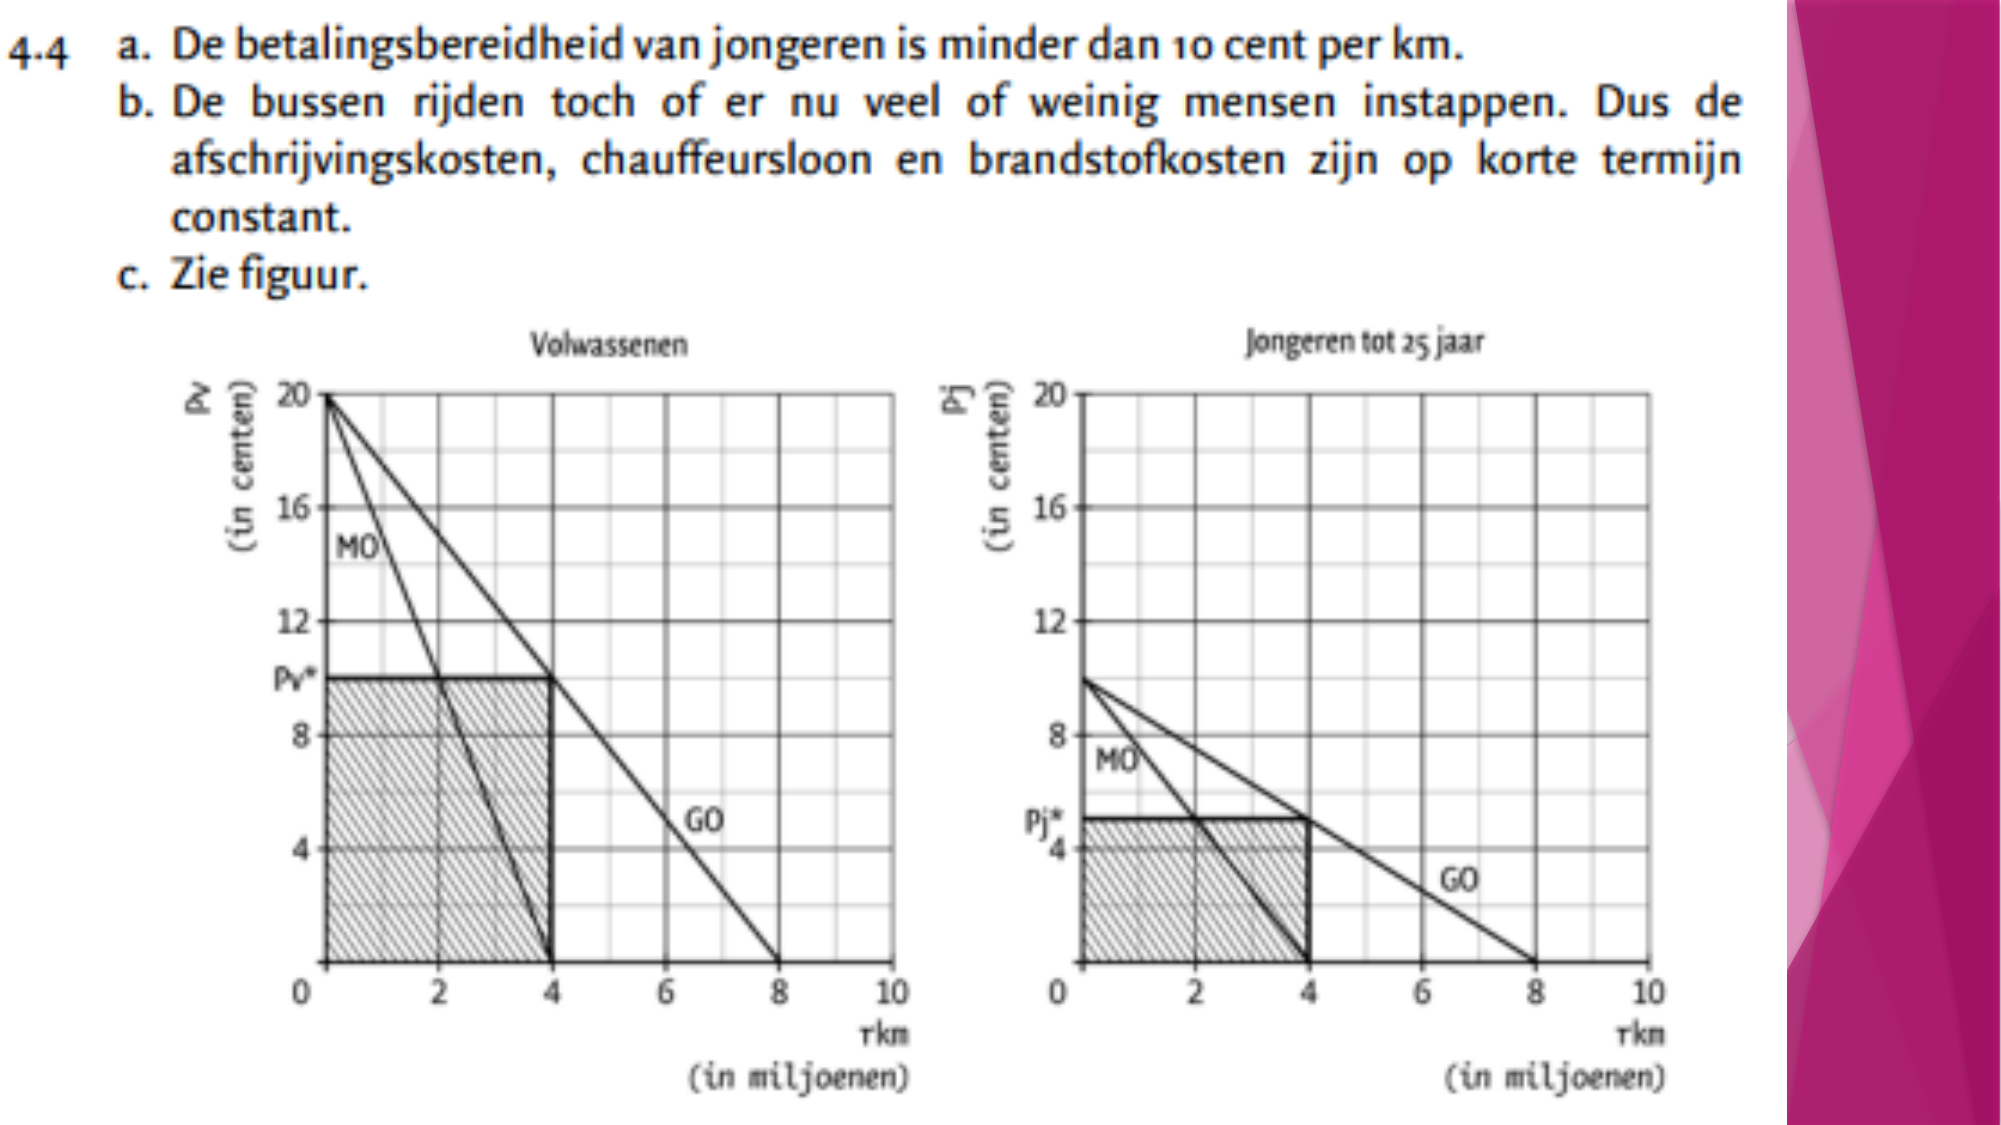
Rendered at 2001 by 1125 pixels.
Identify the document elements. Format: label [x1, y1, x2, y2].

picture [0, 0, 1787, 1125]
